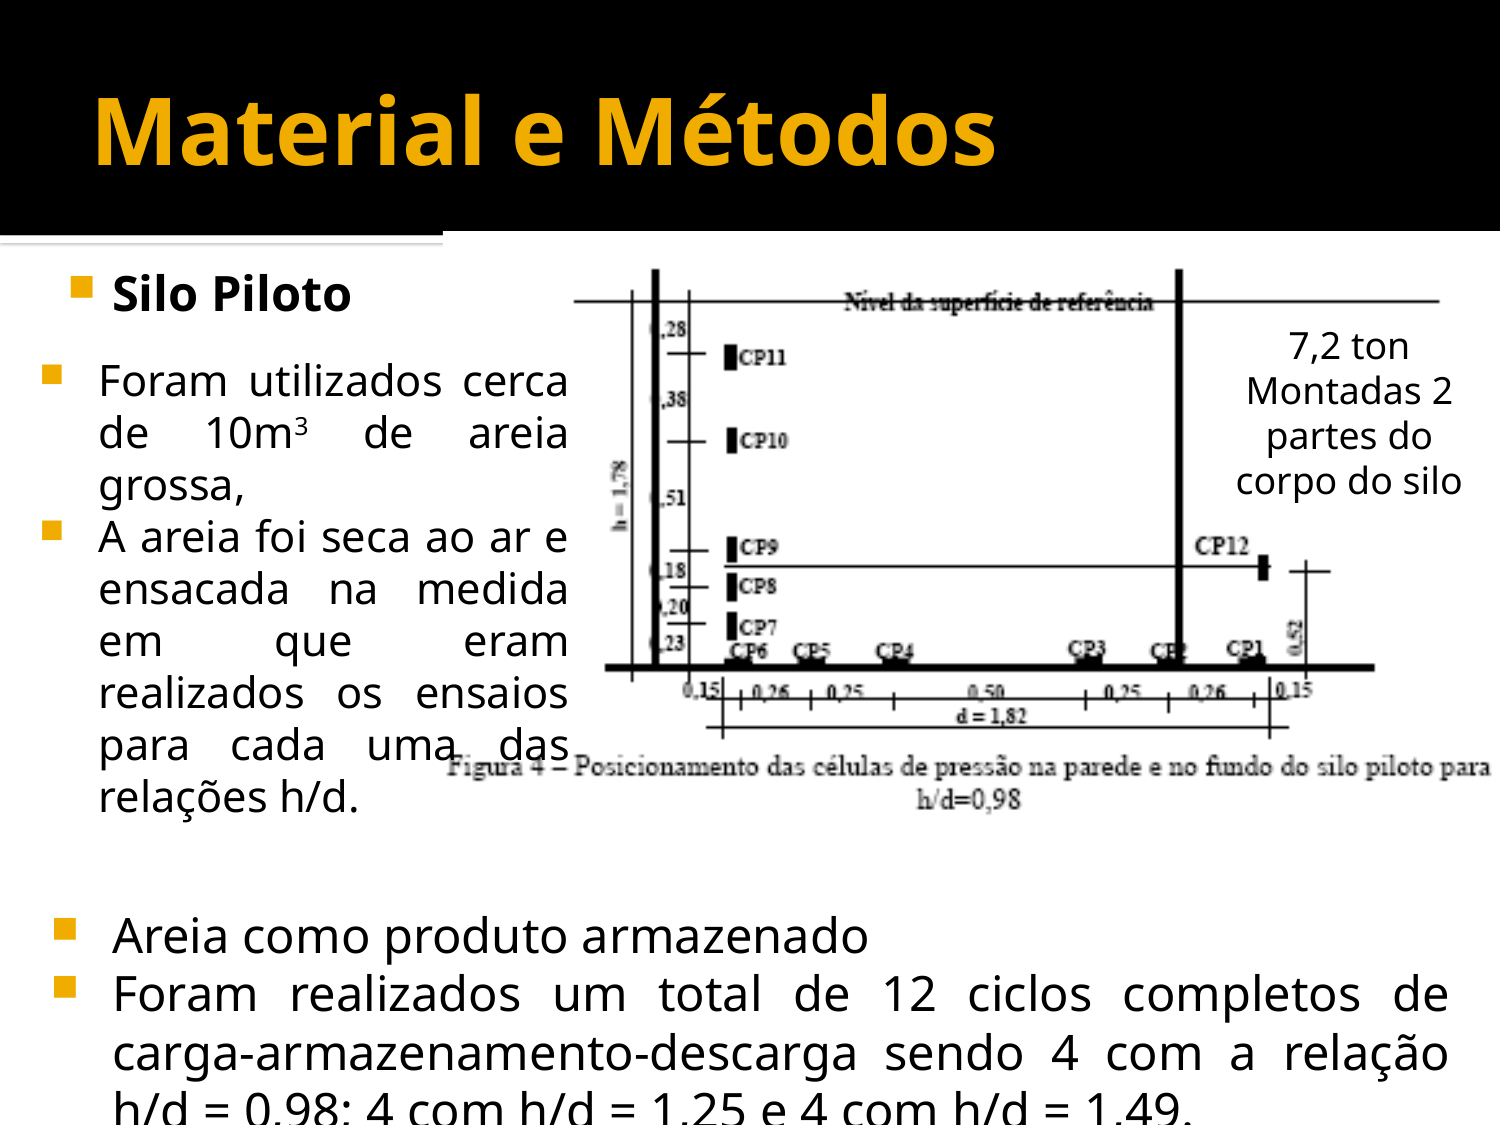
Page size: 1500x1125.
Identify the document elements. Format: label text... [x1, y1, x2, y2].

list Silo Piloto Areia como produto armazenado Foram realizados um total de 12 ciclos completos de carga-armazenamento-descarga sendo 4 com a relação h/d = 0,98; 4 com h/d = 1,25 e 4 com h/d = 1,49. [41, 248, 436, 338]
text_box Foram utilizados cerca de 10m3 de areia grossa, A areia foi seca ao ar e ensacada na medida em que eram realizados os ensaios para cada uma das relações h/d. [29, 338, 585, 842]
title Material e Métodos [75, 25, 1425, 231]
list Silo Piloto Areia como produto armazenado Foram realizados um total de 12 ciclos completos de carga-armazenamento-descarga sendo 4 com a relação h/d = 0,98; 4 com h/d = 1,25 e 4 com h/d = 1,49. [41, 832, 1465, 1125]
picture [442, 231, 1500, 823]
